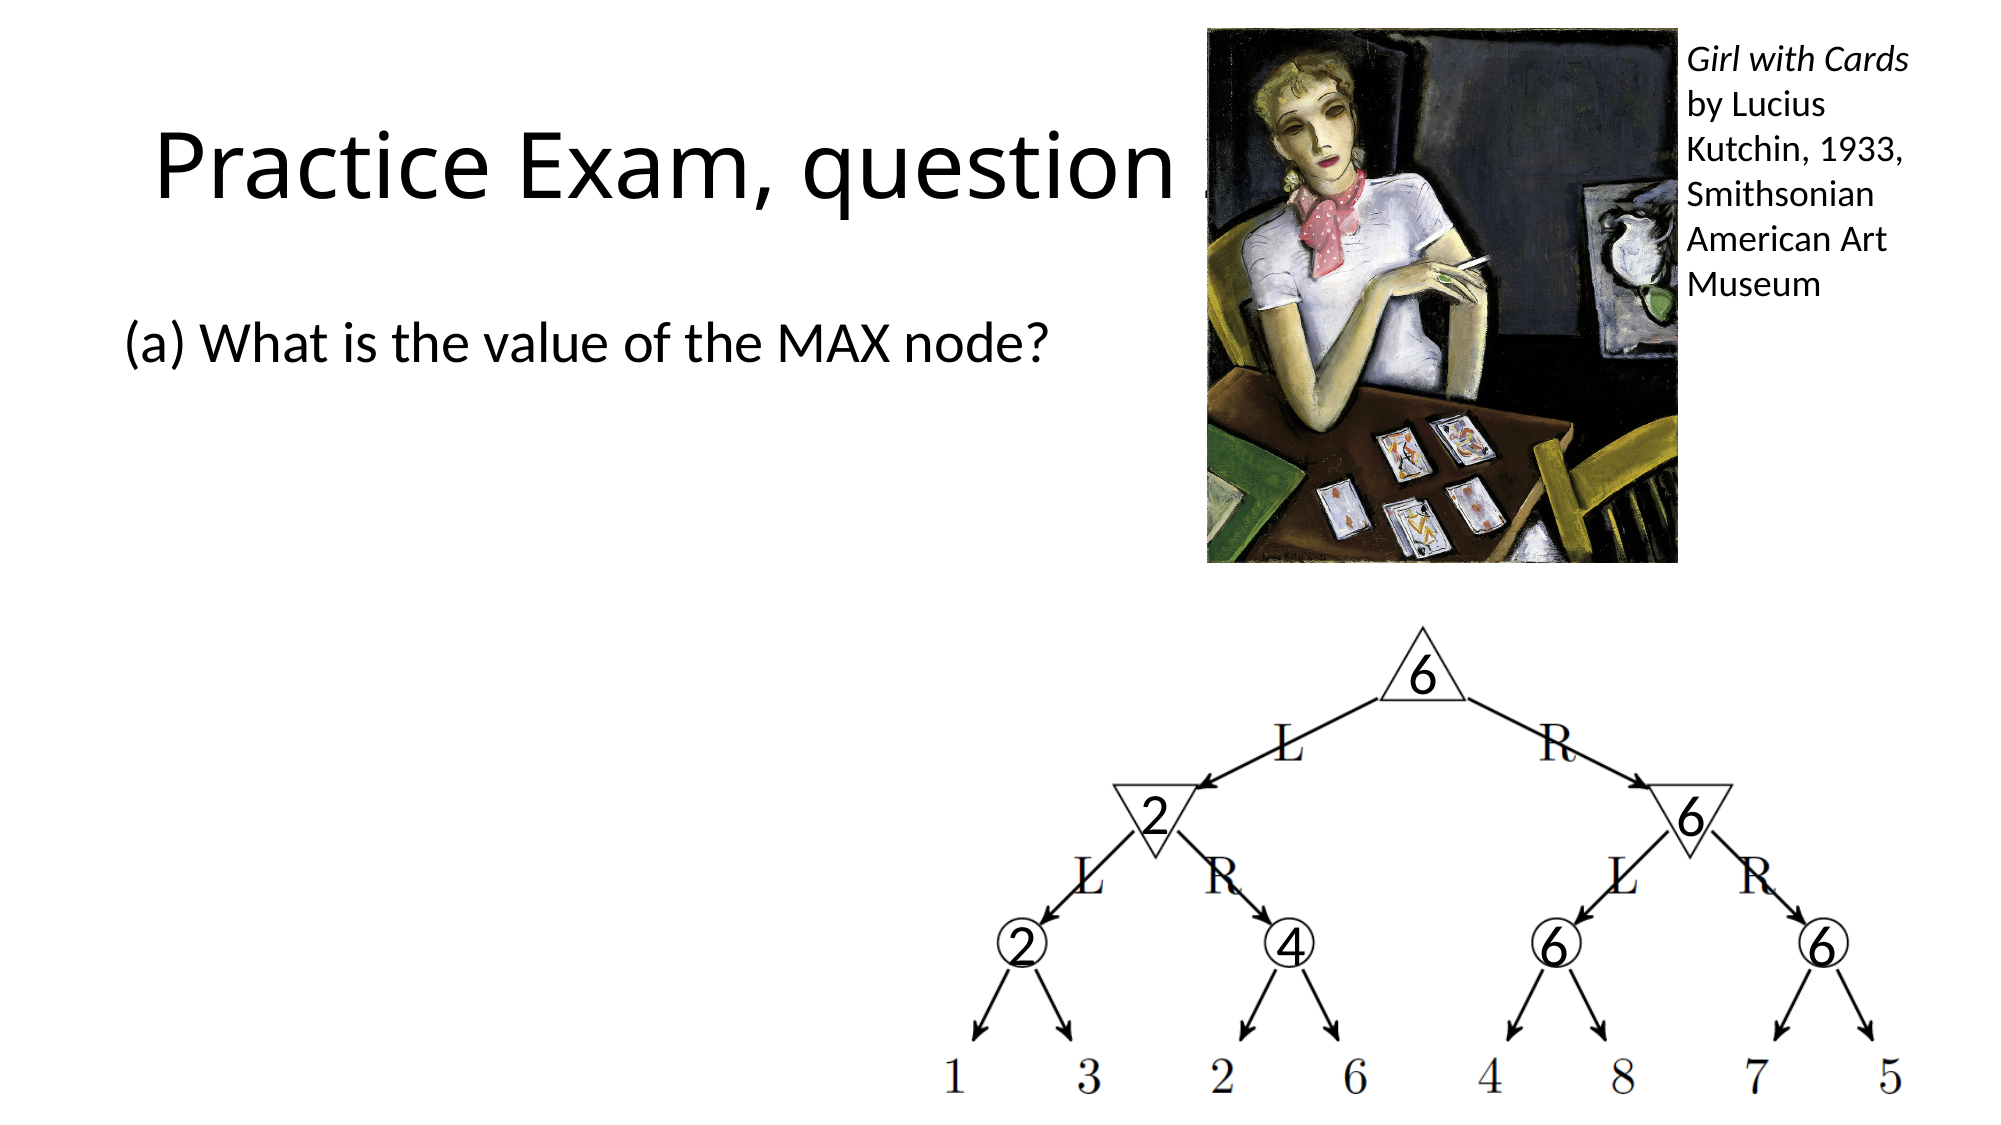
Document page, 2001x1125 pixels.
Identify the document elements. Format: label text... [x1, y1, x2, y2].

title Practice Exam, question 25 [137, 59, 1207, 278]
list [879, 599, 1995, 1125]
picture [1207, 28, 1678, 563]
text_box (a) What is the value of the MAX node? [108, 304, 1137, 418]
text_box Girl with Cards by Lucius Kutchin, 1933, Smithsonian American Art Museum [1671, 26, 1927, 312]
